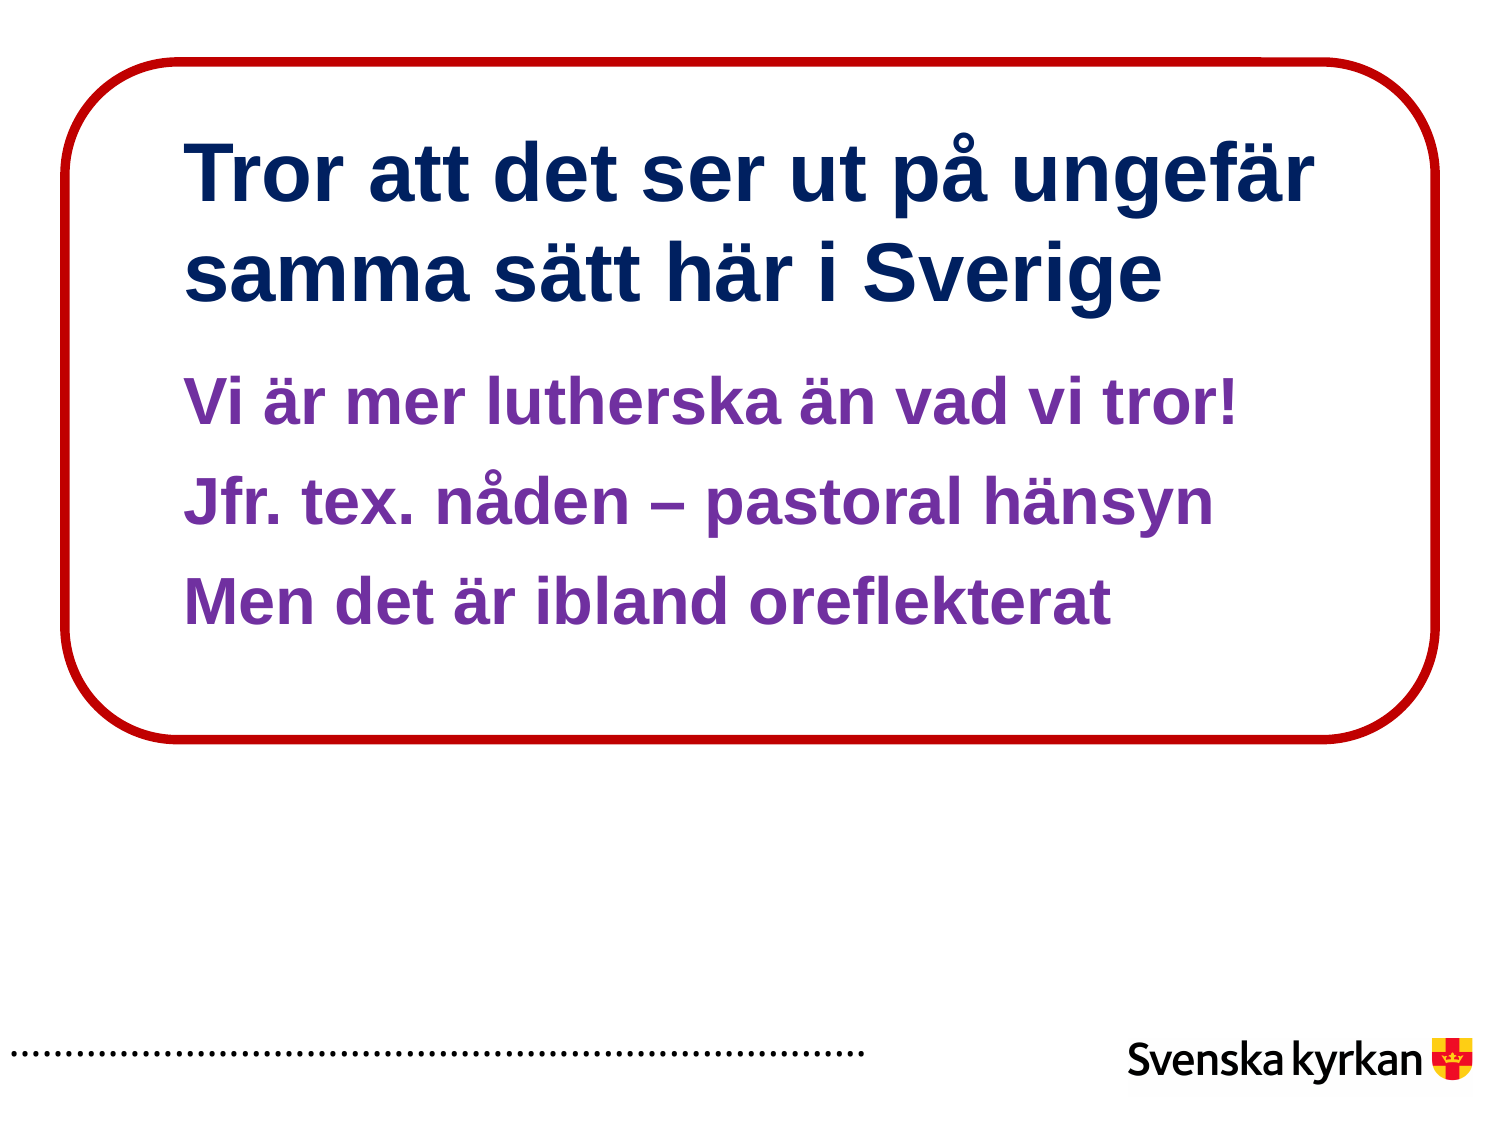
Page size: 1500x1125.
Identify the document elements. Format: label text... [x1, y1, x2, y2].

text_box [98, 711, 1390, 990]
text_box Tror att det ser ut på ungefär samma sätt här i Sverige Vi är mer lutherska än vad vi tror! Jfr. tex. nåden – pastoral hänsyn Men det är ibland oreflekterat [168, 20, 1385, 646]
picture [1127, 1038, 1473, 1097]
text_box …………………………………………………………………… [0, 1007, 1111, 1072]
text_box [62, 60, 1438, 742]
